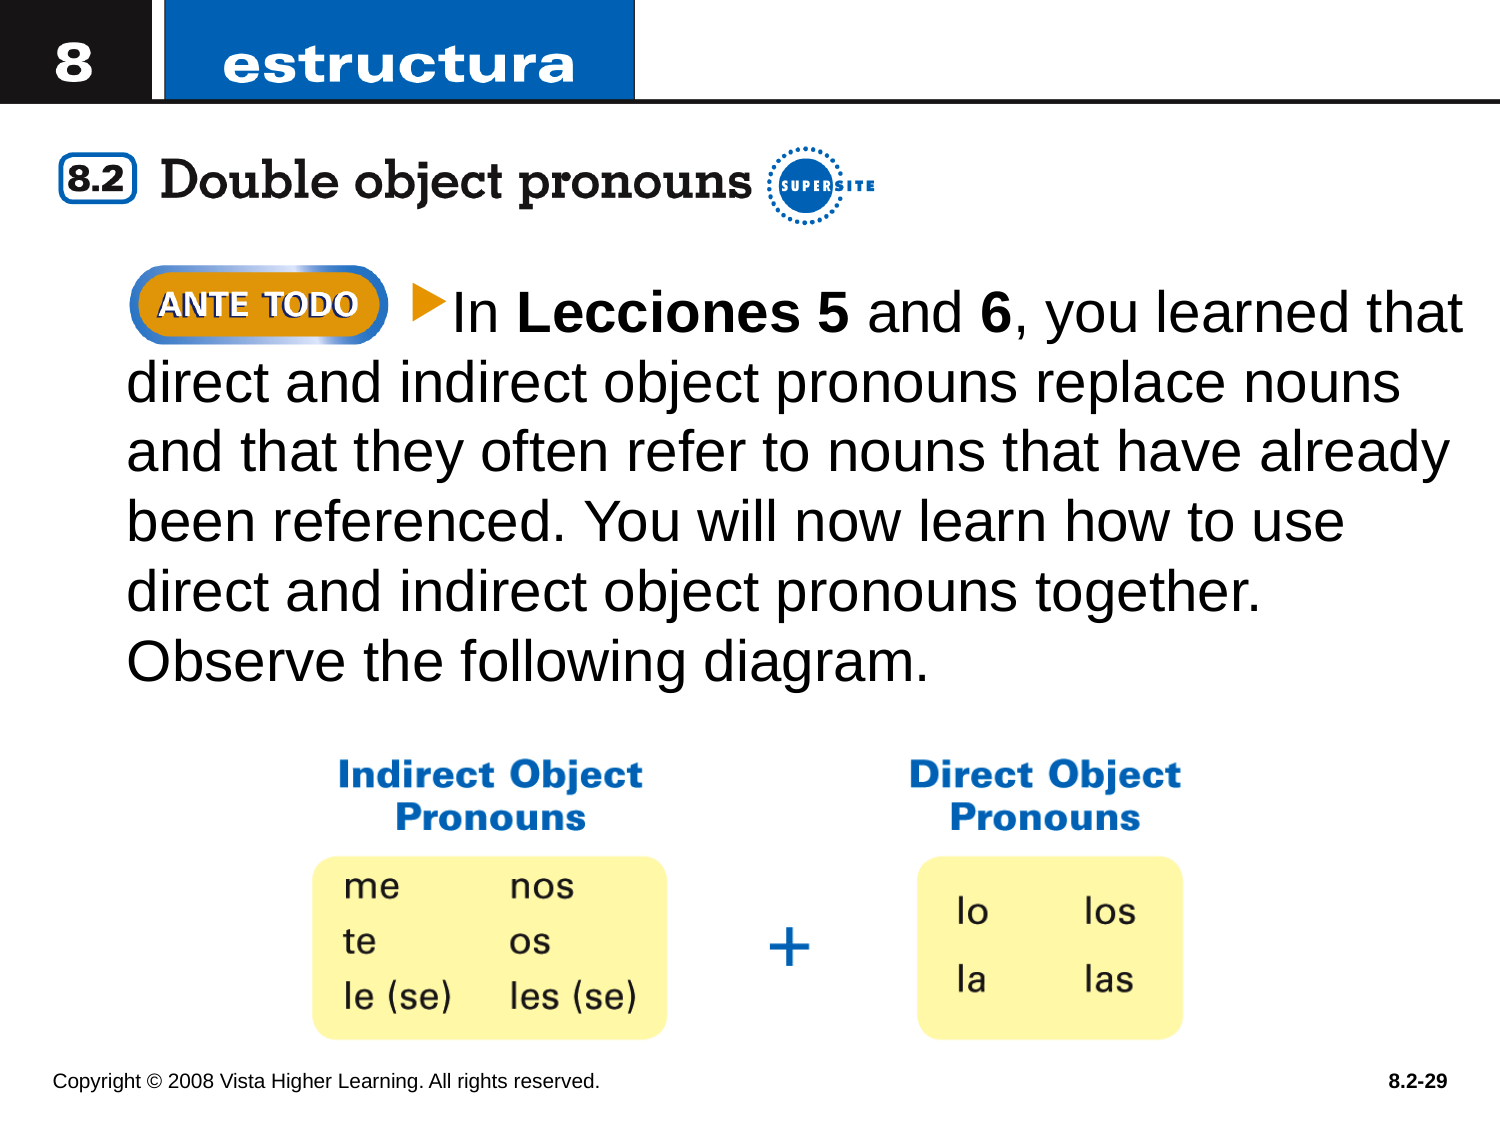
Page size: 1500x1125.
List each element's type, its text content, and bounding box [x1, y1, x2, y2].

footer Copyright © 2008 Vista Higher Learning. All rights reserved. [37, 1025, 1050, 1100]
picture [298, 737, 1202, 1063]
picture [0, 0, 1500, 228]
picture [120, 259, 397, 352]
list In Lecciones 5 and 6, you learned that direct and indirect object pronouns replace nouns and that they often refer to nouns that have already been referenced. You will now learn how to use direct and indirect object pronouns together. Observe the following diagram. [111, 266, 1500, 938]
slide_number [1074, 1025, 1463, 1100]
